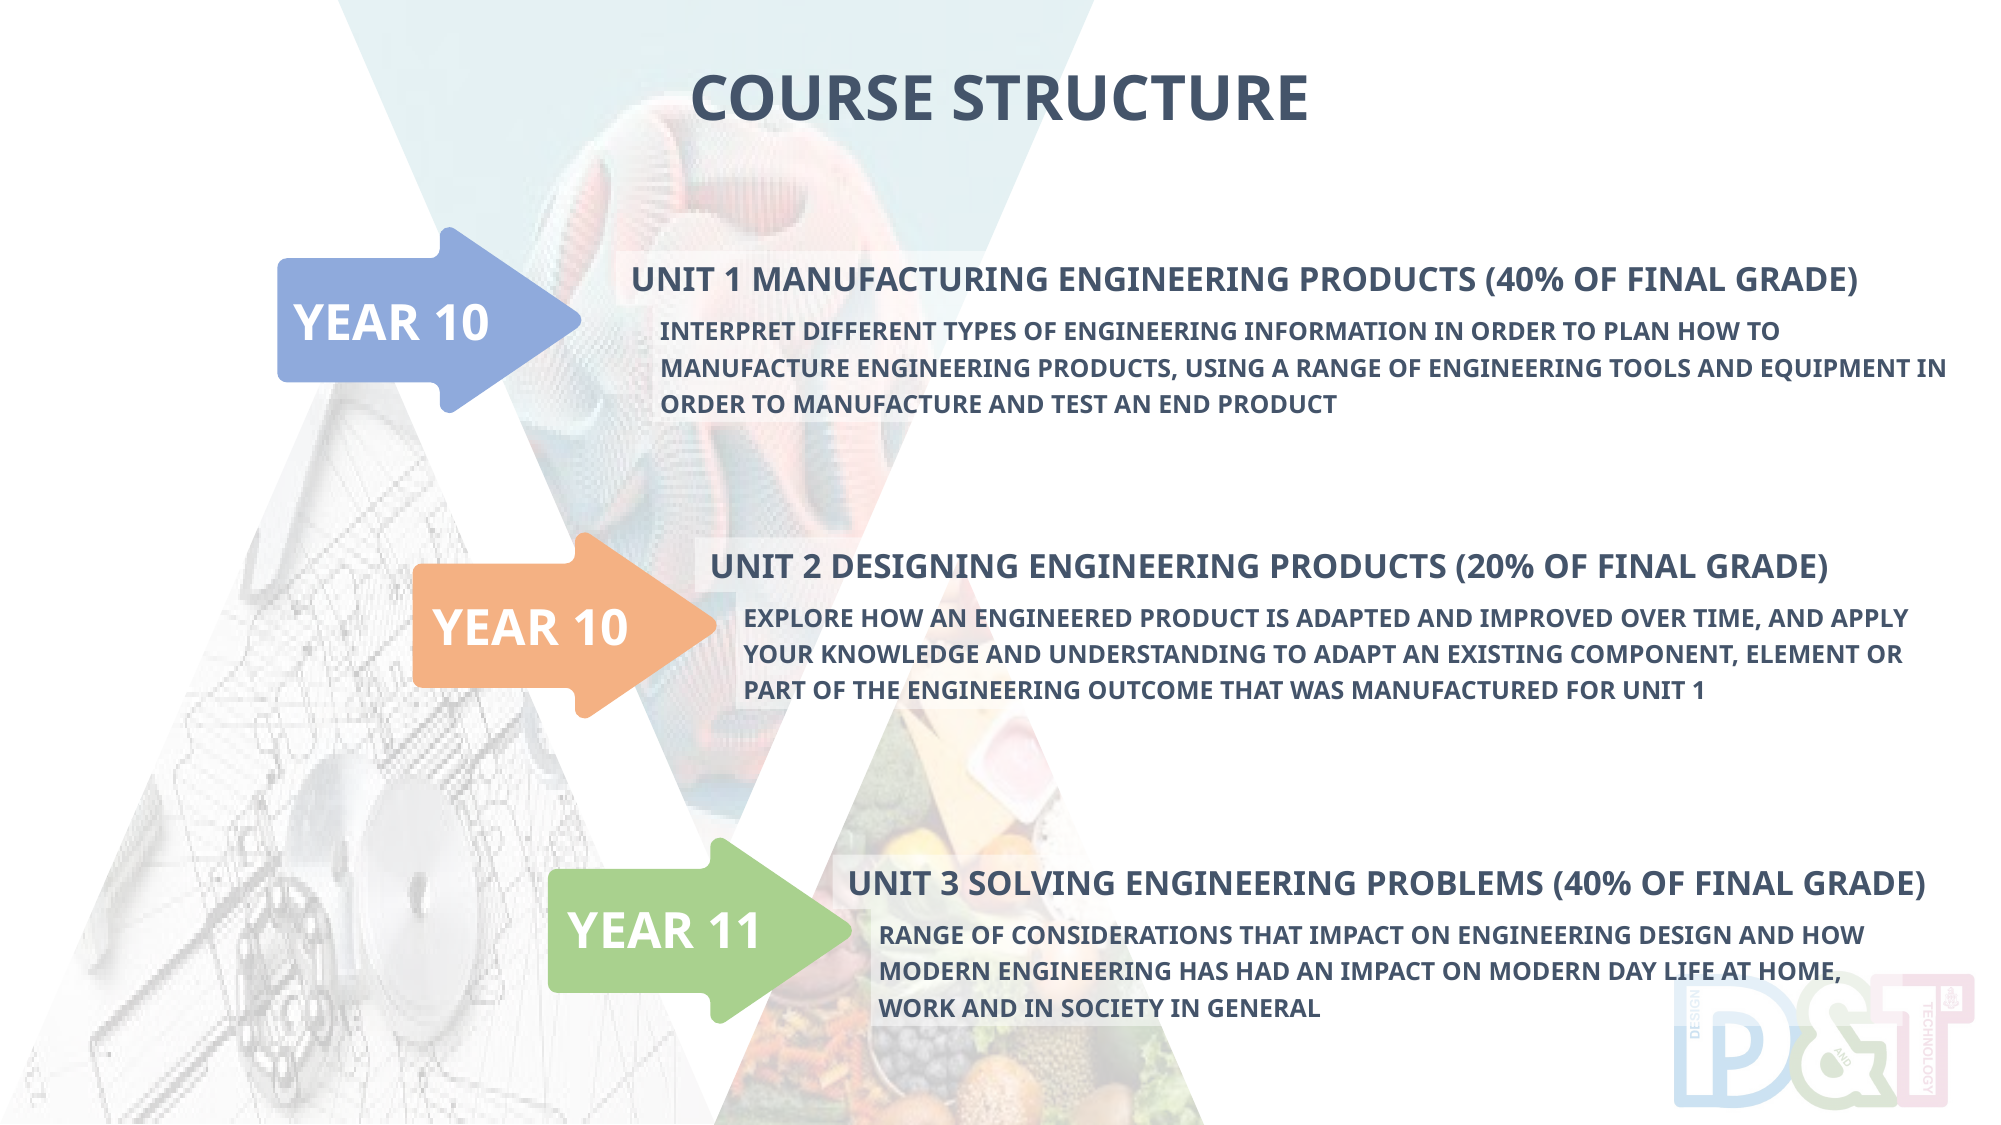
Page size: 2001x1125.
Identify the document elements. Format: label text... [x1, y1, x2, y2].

text_box YEAR 10 [278, 282, 505, 358]
text_box COURSE STRUCTURE [674, 50, 1326, 140]
text_box [277, 227, 582, 414]
text_box YEAR 11 [553, 890, 780, 966]
text_box RANGE OF CONSIDERATIONS THAT IMPACT ON ENGINEERING DESIGN AND HOW MODERN ENGINEERING HAS HAD AN IMPACT ON MODERN DAY LIFE AT HOME, WORK AND IN SOCIETY IN GENERAL [870, 910, 1903, 1026]
text_box [412, 532, 717, 719]
text_box UNIT 2 DESIGNING ENGINEERING PRODUCTS (20% OF FINAL GRADE) [694, 537, 1845, 593]
text_box [547, 837, 852, 1024]
text_box UNIT 1 MANUFACTURING ENGINEERING PRODUCTS (40% OF FINAL GRADE) [615, 250, 1875, 306]
text_box YEAR 10 [417, 587, 645, 663]
text_box UNIT 3 SOLVING ENGINEERING PROBLEMS (40% OF FINAL GRADE) [832, 854, 1943, 910]
text_box INTERPRET DIFFERENT TYPES OF ENGINEERING INFORMATION IN ORDER TO PLAN HOW TO MANUFACTURE ENGINEERING PRODUCTS, USING A RANGE OF ENGINEERING TOOLS AND EQUIPMENT IN ORDER TO MANUFACTURE AND TEST AN END PRODUCT [652, 305, 1978, 423]
text_box EXPLORE HOW AN ENGINEERED PRODUCT IS ADAPTED AND IMPROVED OVER TIME, AND APPLY YOUR KNOWLEDGE AND UNDERSTANDING TO ADAPT AN EXISTING COMPONENT, ELEMENT OR PART OF THE ENGINEERING OUTCOME THAT WAS MANUFACTURED FOR UNIT 1 [735, 591, 1957, 709]
